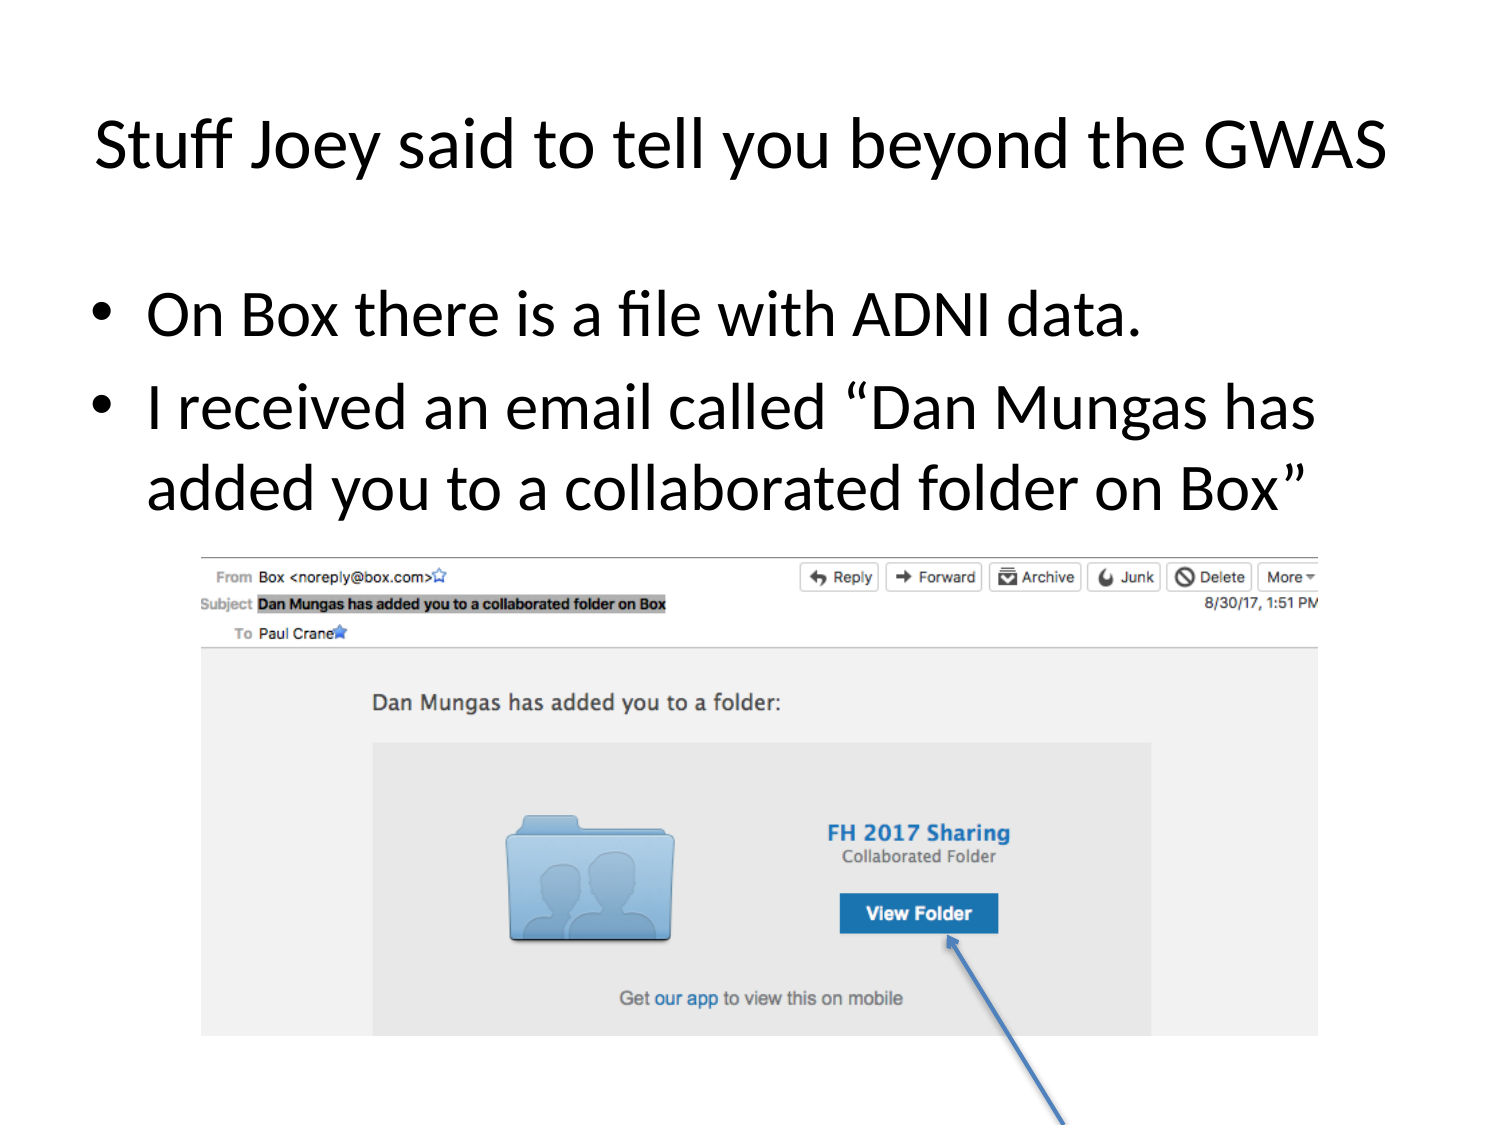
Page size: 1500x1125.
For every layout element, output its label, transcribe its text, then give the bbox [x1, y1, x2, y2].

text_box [946, 934, 1064, 1125]
list On Box there is a file with ADNI data. I received an email called “Dan Mungas has added you to a collaborated folder on Box” [75, 262, 1425, 558]
title Stuff Joey said to tell you beyond the GWAS [75, 45, 1425, 233]
picture [201, 557, 1318, 1036]
